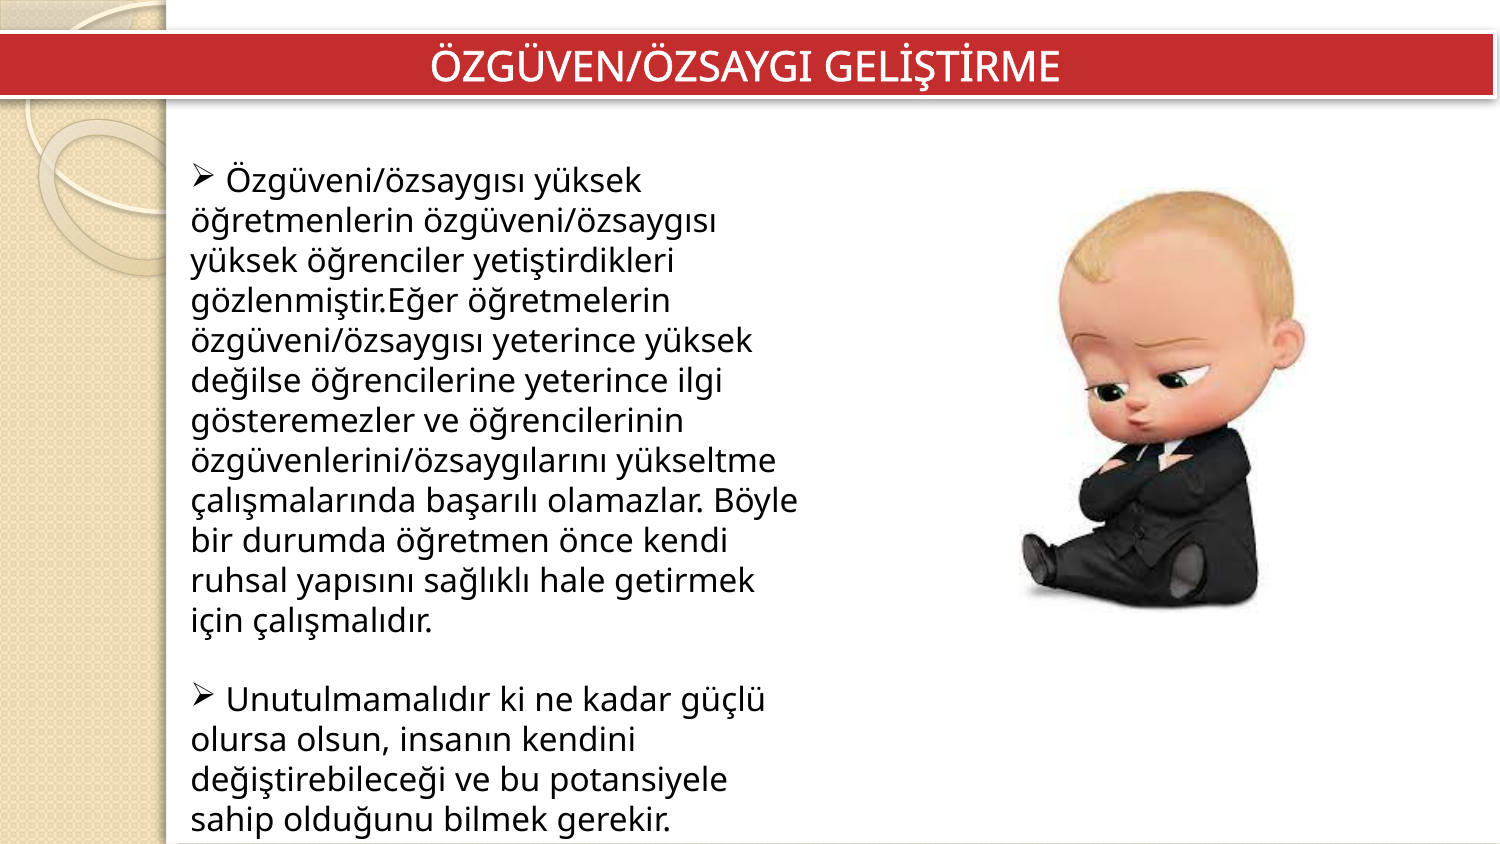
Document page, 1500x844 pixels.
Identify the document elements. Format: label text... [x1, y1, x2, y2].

text_box ÖZGÜVEN/ÖZSAYGI GELİŞTİRME [0, 30, 1497, 99]
text_box Özgüveni/özsaygısı yüksek öğretmenlerin özgüveni/özsaygısı yüksek öğrenciler yetiştirdikleri gözlenmiştir.Eğer öğretmelerin özgüveni/özsaygısı yeterince yüksek değilse öğrencilerine yeterince ilgi gösteremezler ve öğrencilerinin özgüvenlerini/özsaygılarını yükseltme çalışmalarında başarılı olamazlar. Böyle bir durumda öğretmen önce kendi ruhsal yapısını sağlıklı hale getirmek için çalışmalıdır. Unutulmamalıdır ki ne kadar güçlü olursa olsun, insanın kendini değiştirebileceği ve bu potansiyele sahip olduğunu bilmek gerekir. [175, 152, 816, 844]
picture [1019, 187, 1311, 613]
